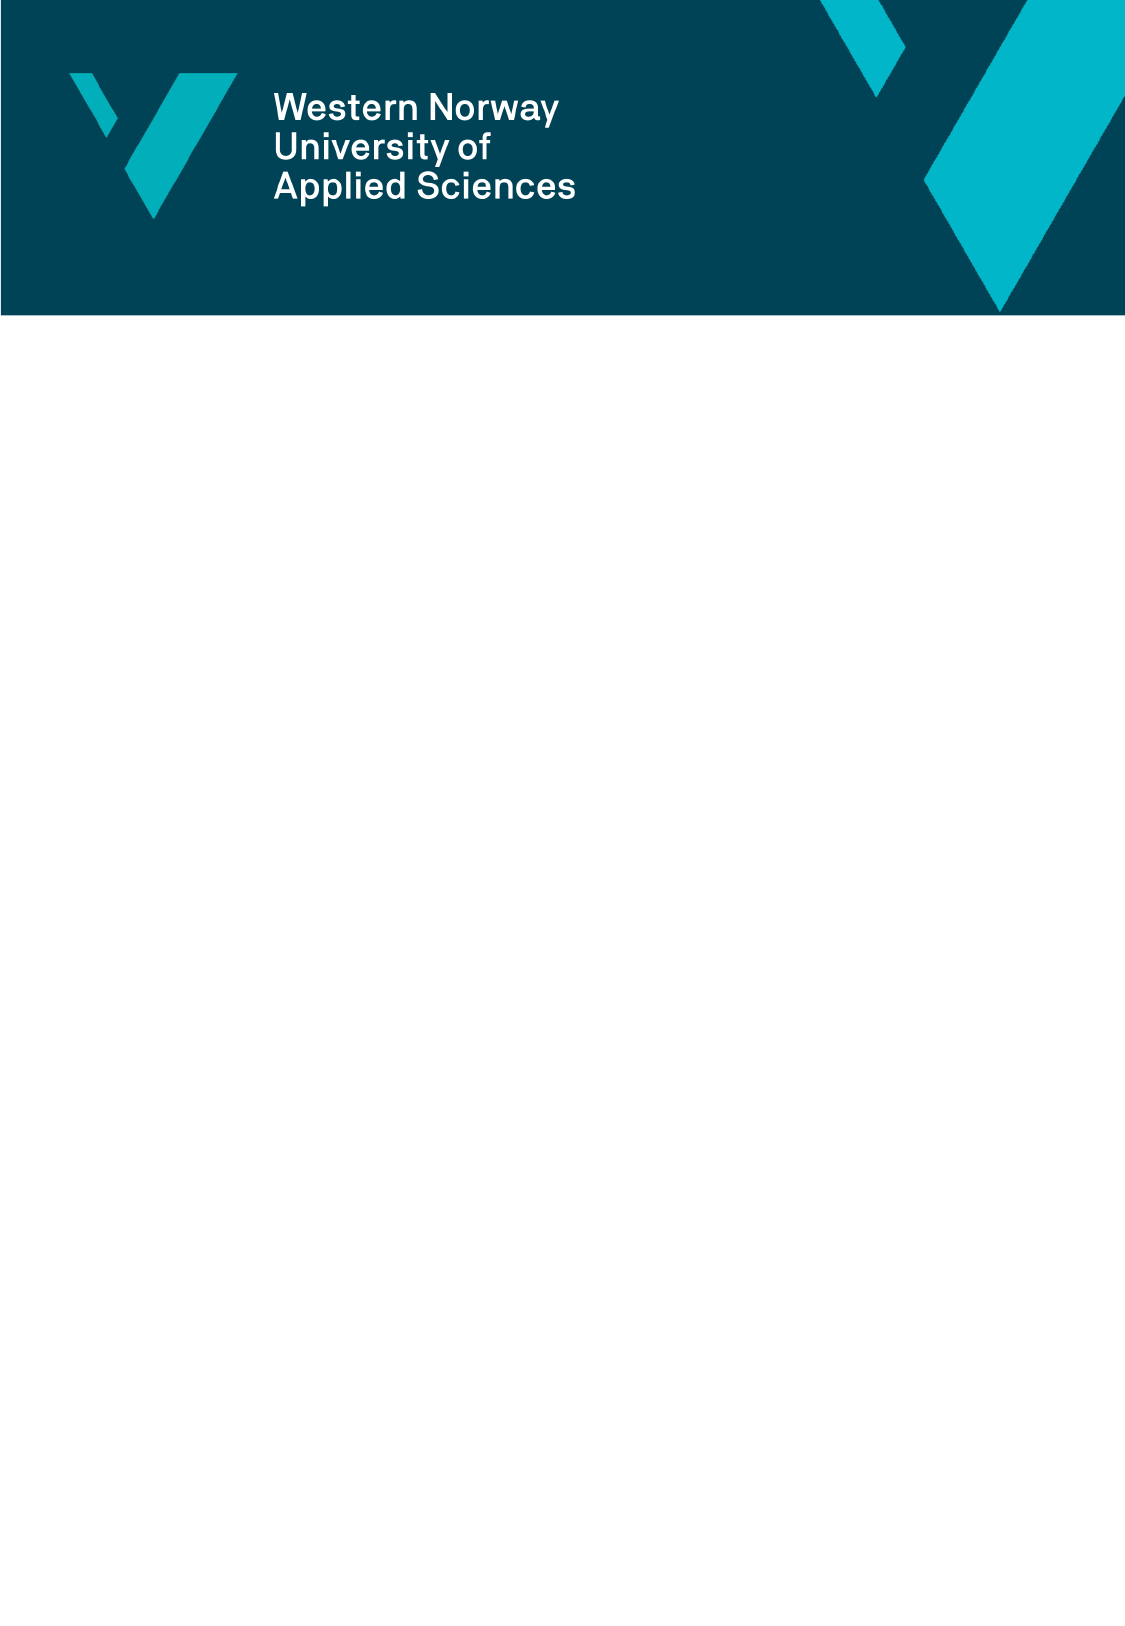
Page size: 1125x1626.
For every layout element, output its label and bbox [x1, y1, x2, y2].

picture [480, 133, 490, 159]
picture [492, 101, 517, 119]
picture [302, 180, 318, 206]
picture [276, 133, 296, 159]
picture [275, 94, 306, 119]
picture [308, 101, 325, 120]
picture [375, 140, 384, 159]
picture [363, 101, 380, 120]
picture [431, 94, 451, 119]
picture [496, 180, 512, 198]
picture [324, 180, 341, 206]
picture [432, 141, 448, 166]
picture [348, 96, 359, 120]
picture [275, 172, 296, 198]
picture [333, 141, 349, 159]
picture [71, 74, 117, 136]
picture [400, 101, 416, 119]
picture [352, 140, 369, 159]
picture [417, 135, 428, 159]
picture [388, 140, 403, 159]
picture [479, 101, 488, 119]
picture [418, 172, 438, 198]
picture [459, 140, 476, 159]
picture [386, 101, 396, 119]
picture [330, 101, 345, 120]
picture [126, 74, 236, 217]
picture [925, 0, 1125, 310]
picture [464, 180, 468, 198]
picture [473, 180, 490, 198]
picture [822, 0, 904, 95]
picture [559, 179, 574, 198]
picture [366, 180, 382, 198]
picture [521, 101, 540, 120]
picture [442, 180, 458, 198]
picture [517, 179, 533, 198]
picture [302, 140, 318, 159]
picture [456, 101, 473, 120]
picture [387, 172, 404, 198]
picture [542, 101, 558, 127]
picture [538, 180, 554, 198]
